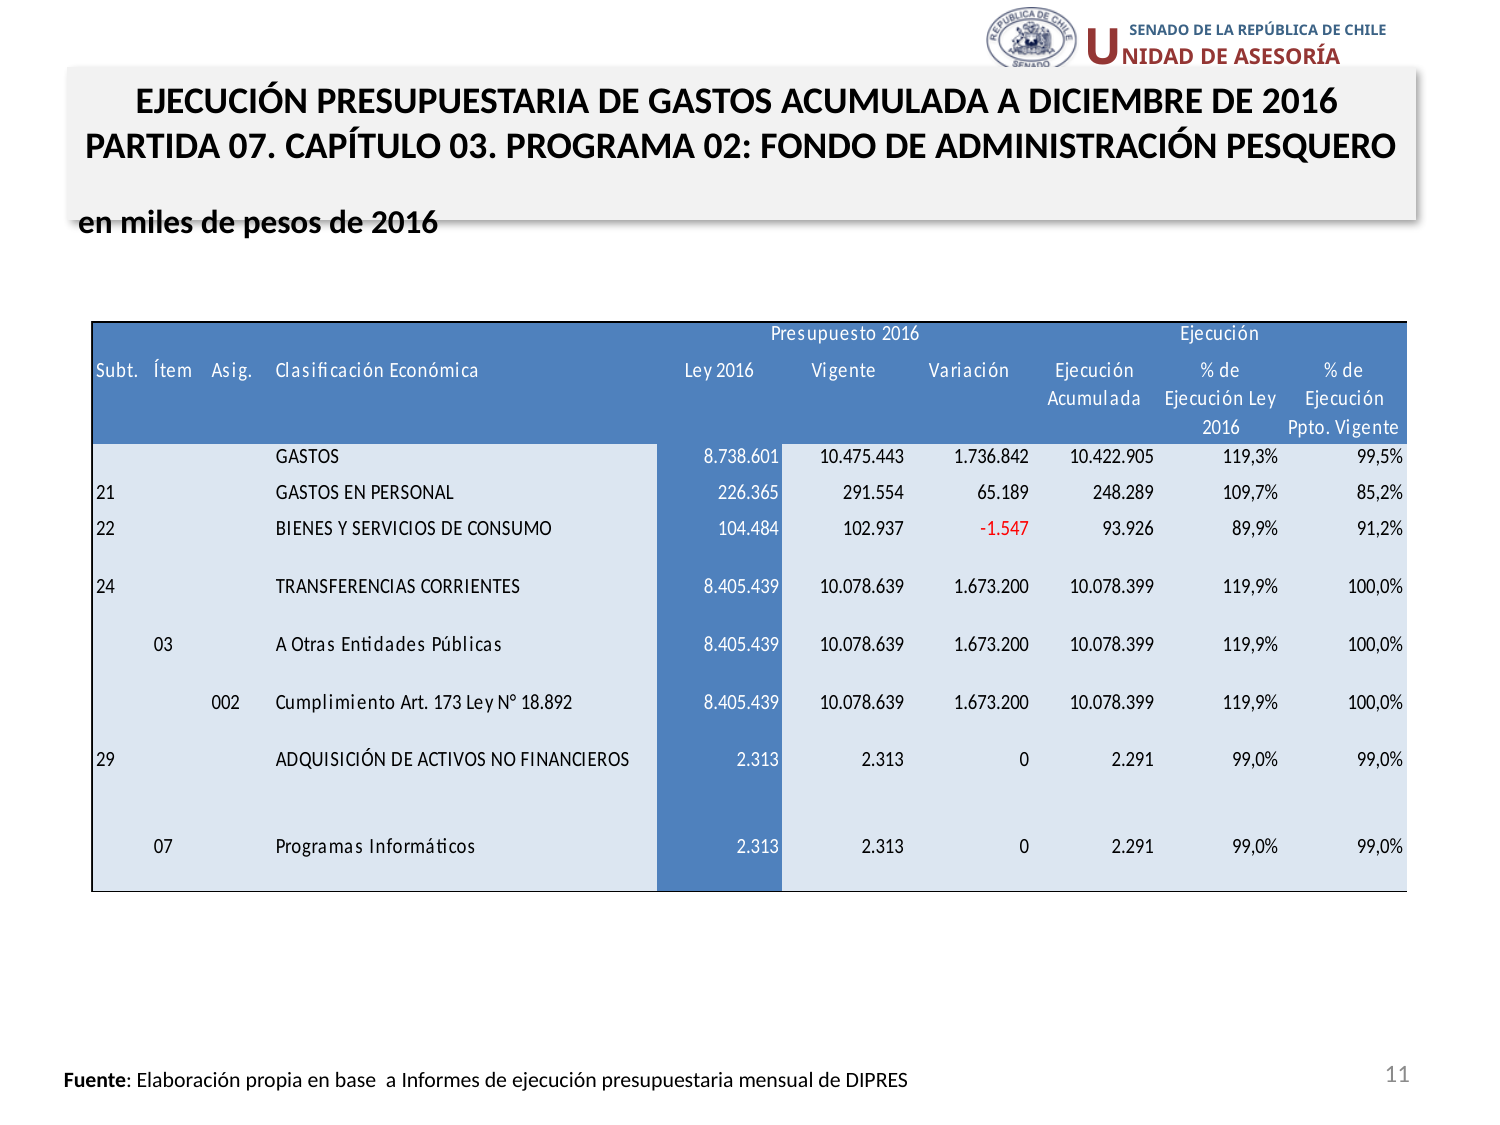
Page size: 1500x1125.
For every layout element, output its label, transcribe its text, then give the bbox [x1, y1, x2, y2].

text_box EJECUCIÓN PRESUPUESTARIA DE GASTOS ACUMULADA A DICIEMBRE DE 2016 PARTIDA 07. CAPÍTULO 03. PROGRAMA 02: FONDO DE ADMINISTRACIÓN PESQUERO [67, 68, 1415, 219]
picture [986, 7, 1079, 68]
slide_number 11 [1074, 1042, 1425, 1103]
picture [91, 320, 1409, 894]
footer Fuente: Elaboración propia en base a Informes de ejecución presupuestaria mensual de DIPRES [48, 1058, 1428, 1119]
text_box en miles de pesos de 2016 [63, 192, 1414, 268]
